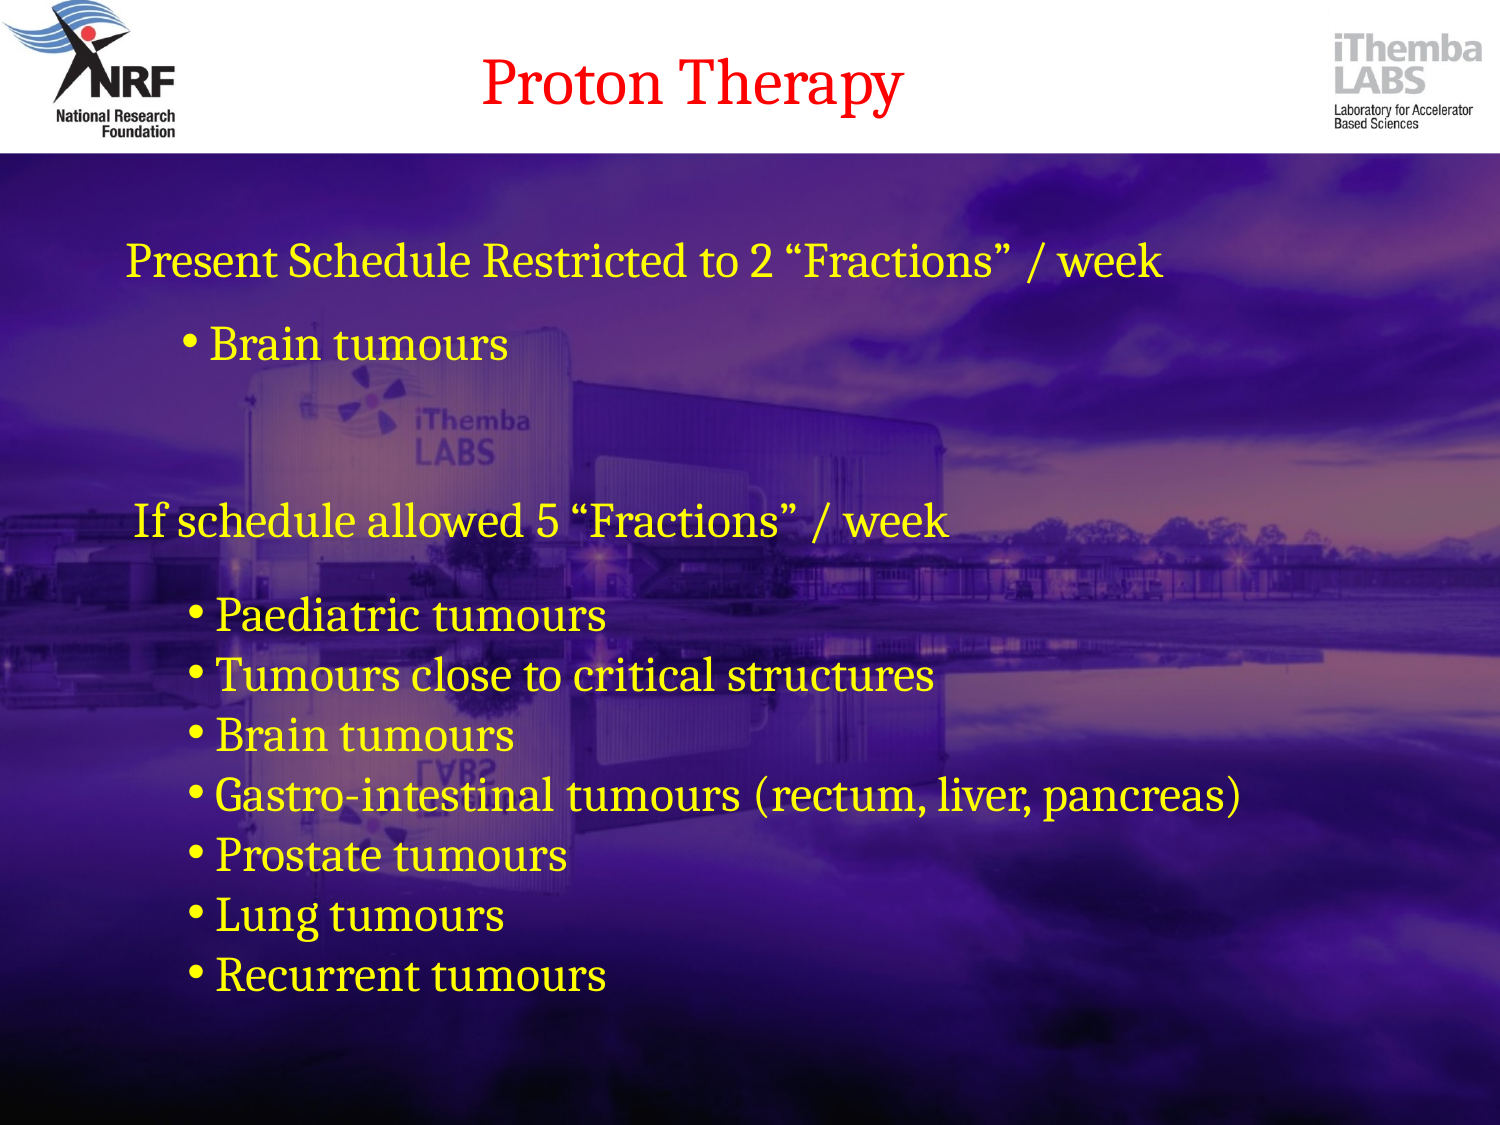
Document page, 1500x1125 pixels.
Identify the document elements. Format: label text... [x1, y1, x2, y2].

picture [1, 0, 183, 138]
text_box Brain tumours [166, 302, 524, 438]
picture [1328, 8, 1482, 129]
text_box If schedule allowed 5 “Fractions” / week [118, 479, 965, 555]
text_box Paediatric tumours Tumours close to critical structures Brain tumours Gastro-intestinal tumours (rectum, liver, pancreas) Prostate tumours Lung tumours Recurrent tumours [172, 574, 1260, 1009]
text_box Proton Therapy [466, 30, 1046, 126]
picture [0, 154, 1500, 1125]
text_box Present Schedule Restricted to 2 “Fractions” / week [110, 219, 1180, 295]
